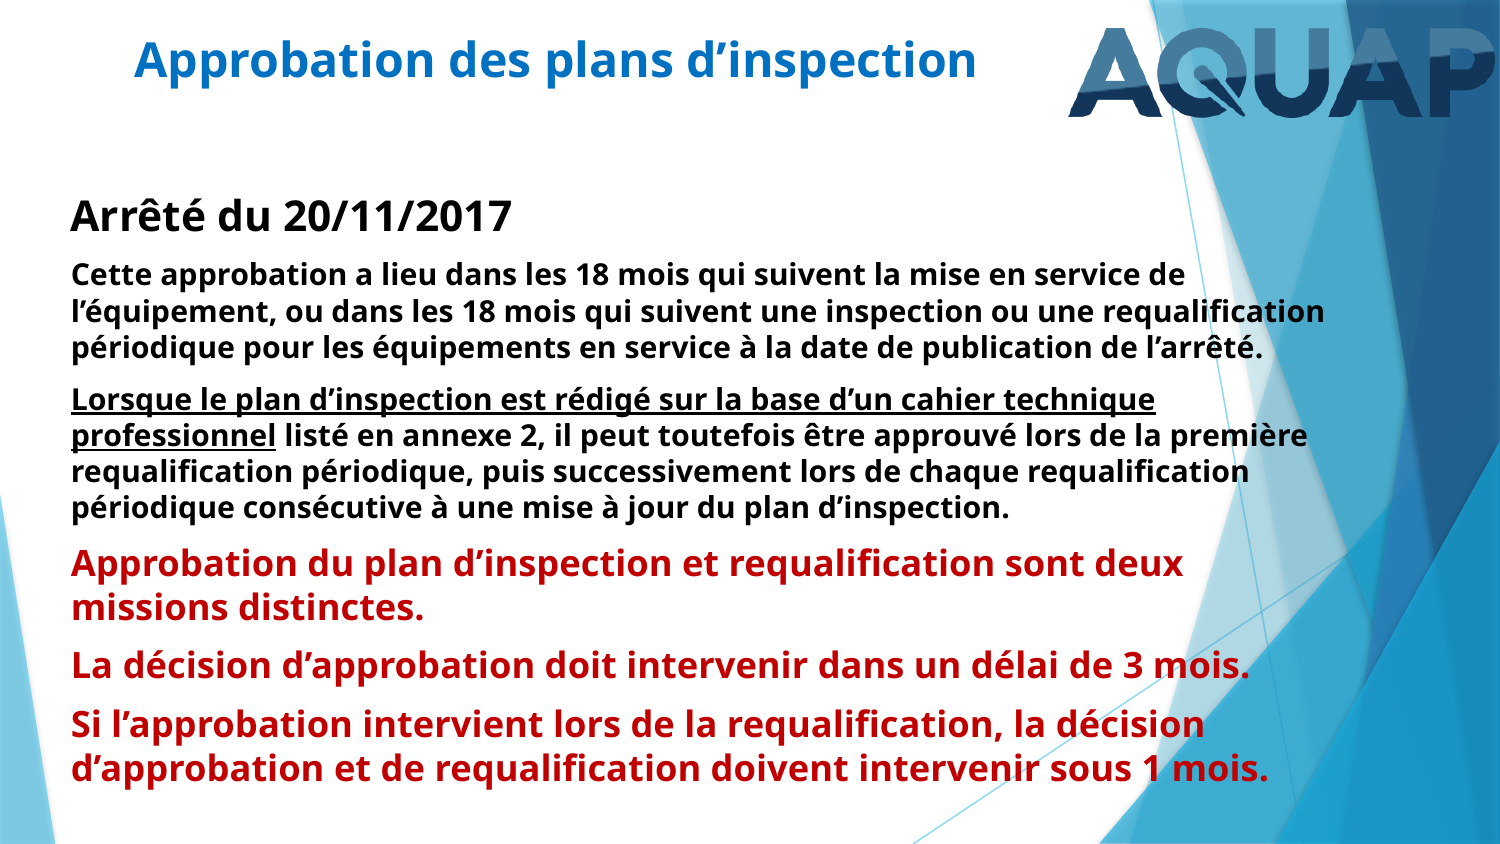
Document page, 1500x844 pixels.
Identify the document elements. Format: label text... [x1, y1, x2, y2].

list Arrêté du 20/11/2017 Cette approbation a lieu dans les 18 mois qui suivent la mise en service de l’équipement, ou dans les 18 mois qui suivent une inspection ou une requalification périodique pour les équipements en service à la date de publication de l’arrêté. Lorsque le plan d’inspection est rédigé sur la base d’un cahier technique professionnel listé en annexe 2, il peut toutefois être approuvé lors de la première requalification périodique, puis successivement lors de chaque requalification périodique consécutive à une mise à jour du plan d’inspection. Approbation du plan d’inspection et requalification sont deux missions distinctes. La décision d’approbation doit intervenir dans un délai de 3 mois. Si l’approbation intervient lors de la requalification, la décision d’approbation et de requalification doivent intervenir sous 1 mois. [55, 181, 1354, 807]
title Approbation des plans d’inspection [119, 21, 1079, 138]
picture [1079, 24, 1500, 123]
